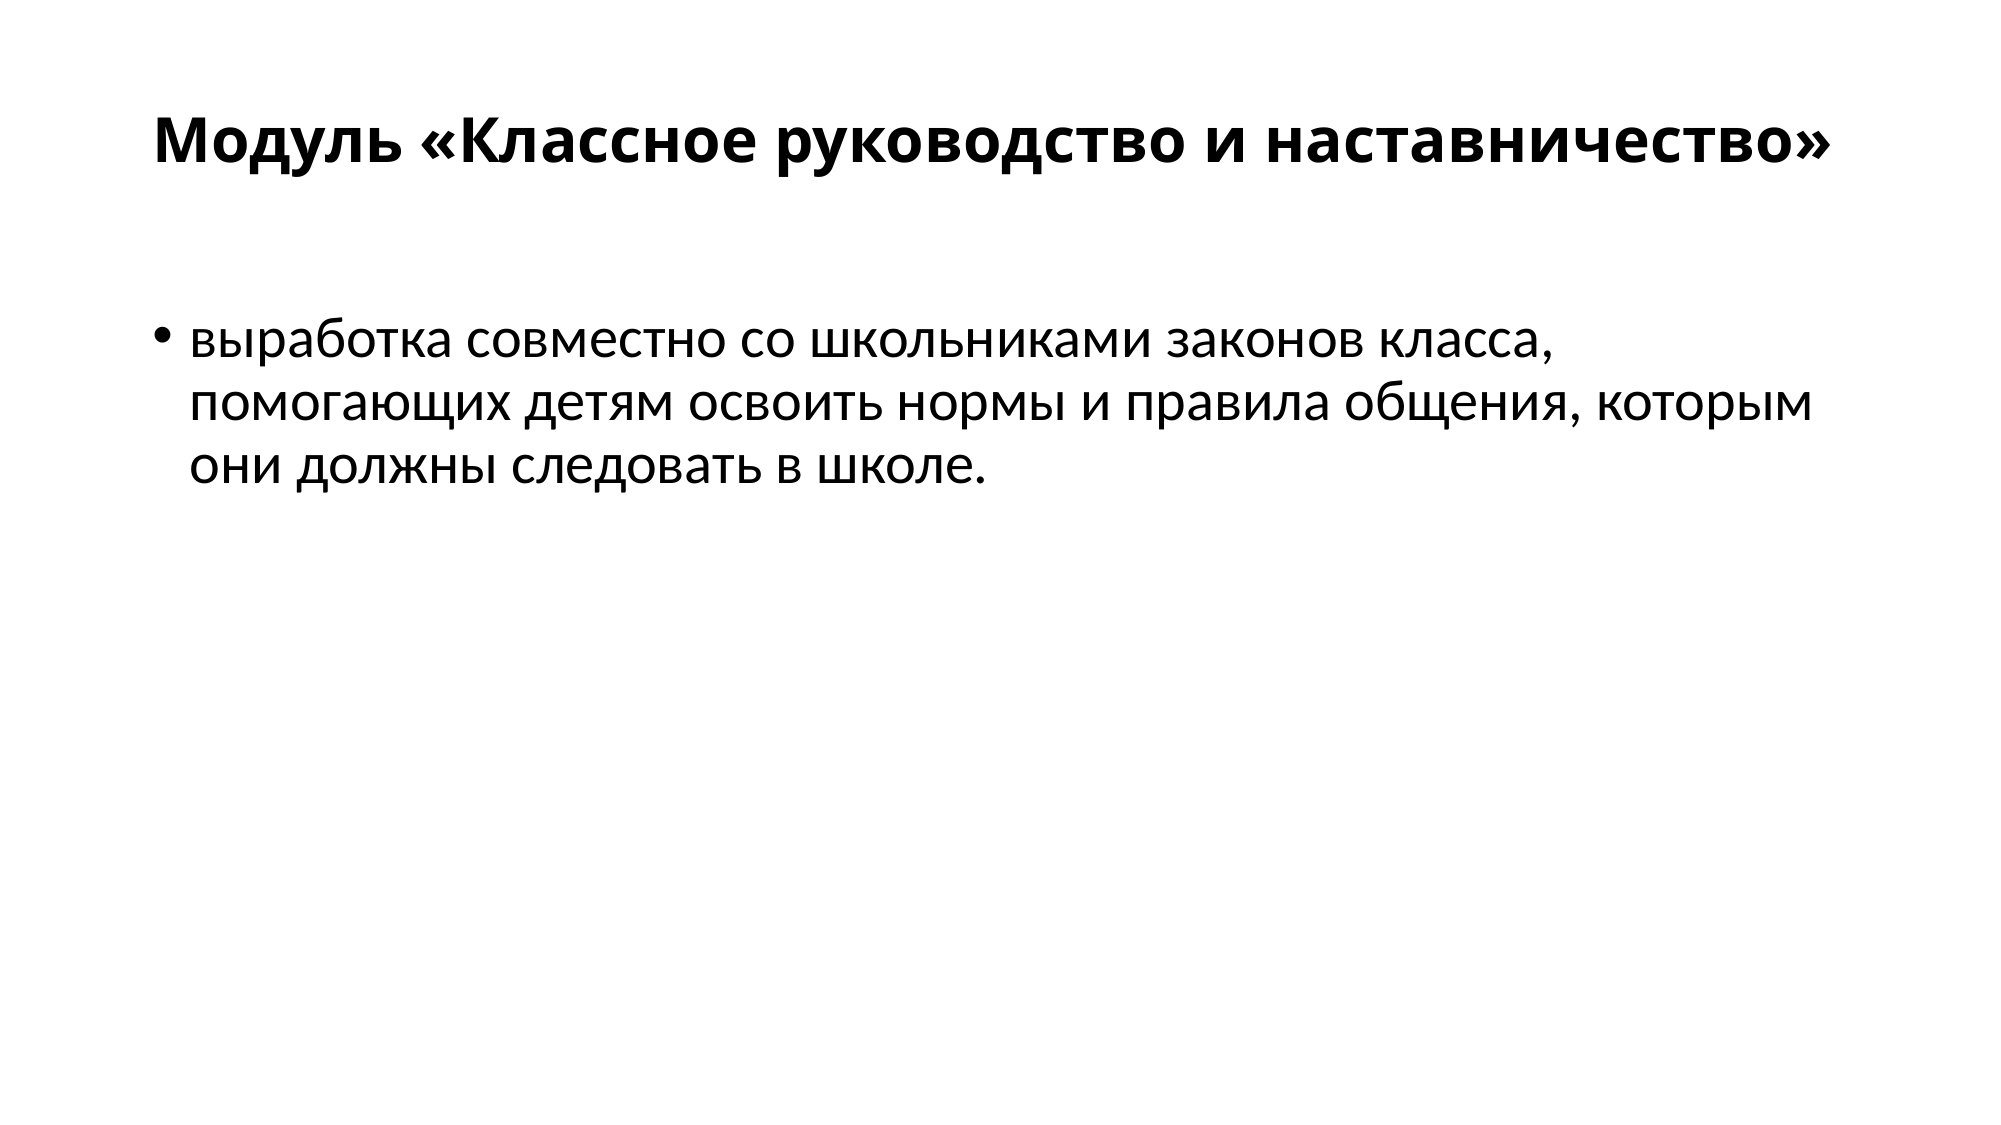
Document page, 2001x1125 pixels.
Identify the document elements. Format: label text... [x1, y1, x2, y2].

title Модуль «Классное руководство и наставничество» [137, 70, 1863, 288]
list выработка совместно со школьниками законов класса, помогающих детям освоить нормы и правила общения, которым они должны следовать в школе. [137, 299, 1863, 1014]
